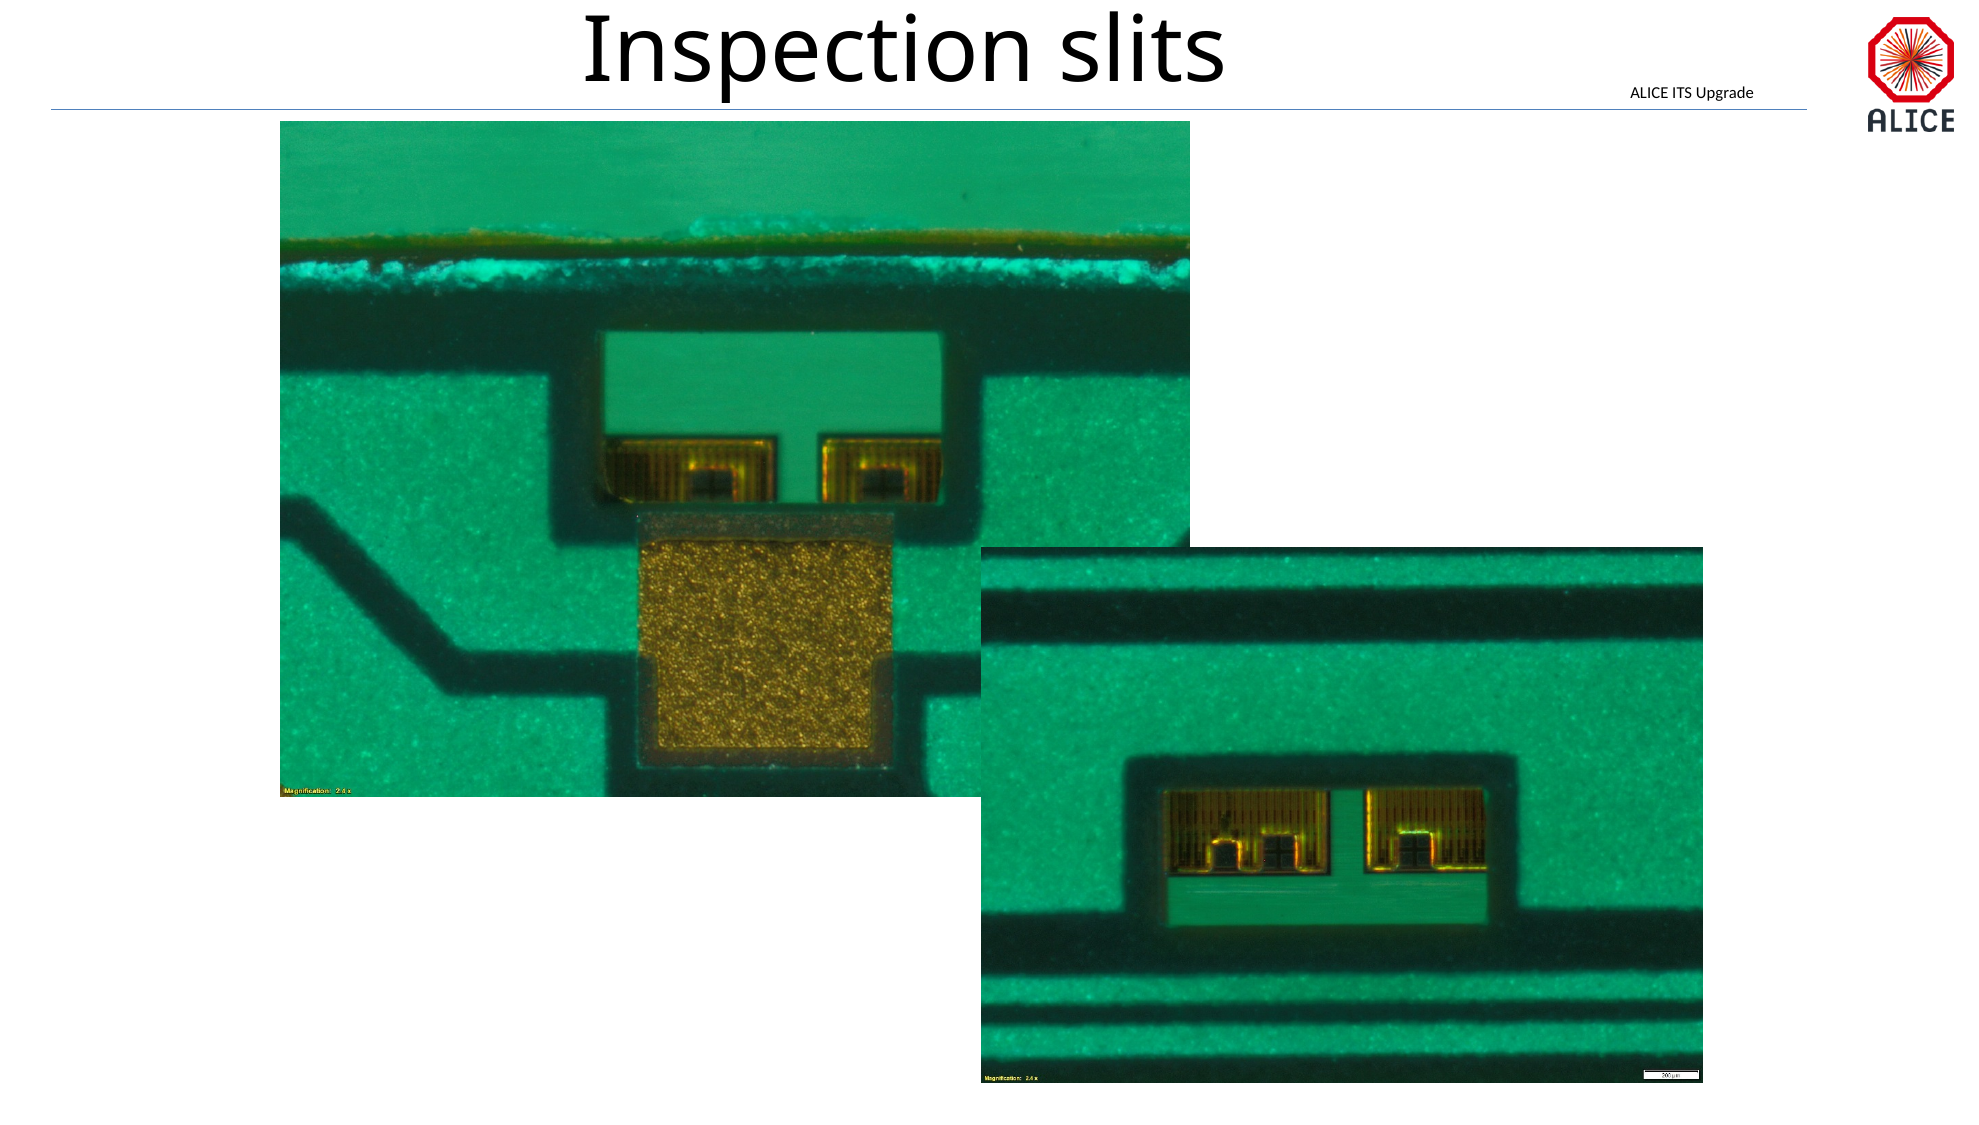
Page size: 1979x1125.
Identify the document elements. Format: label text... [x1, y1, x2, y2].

text_box Inspection slits [281, 0, 1554, 107]
picture [280, 121, 1703, 1084]
picture [1868, 17, 1954, 132]
